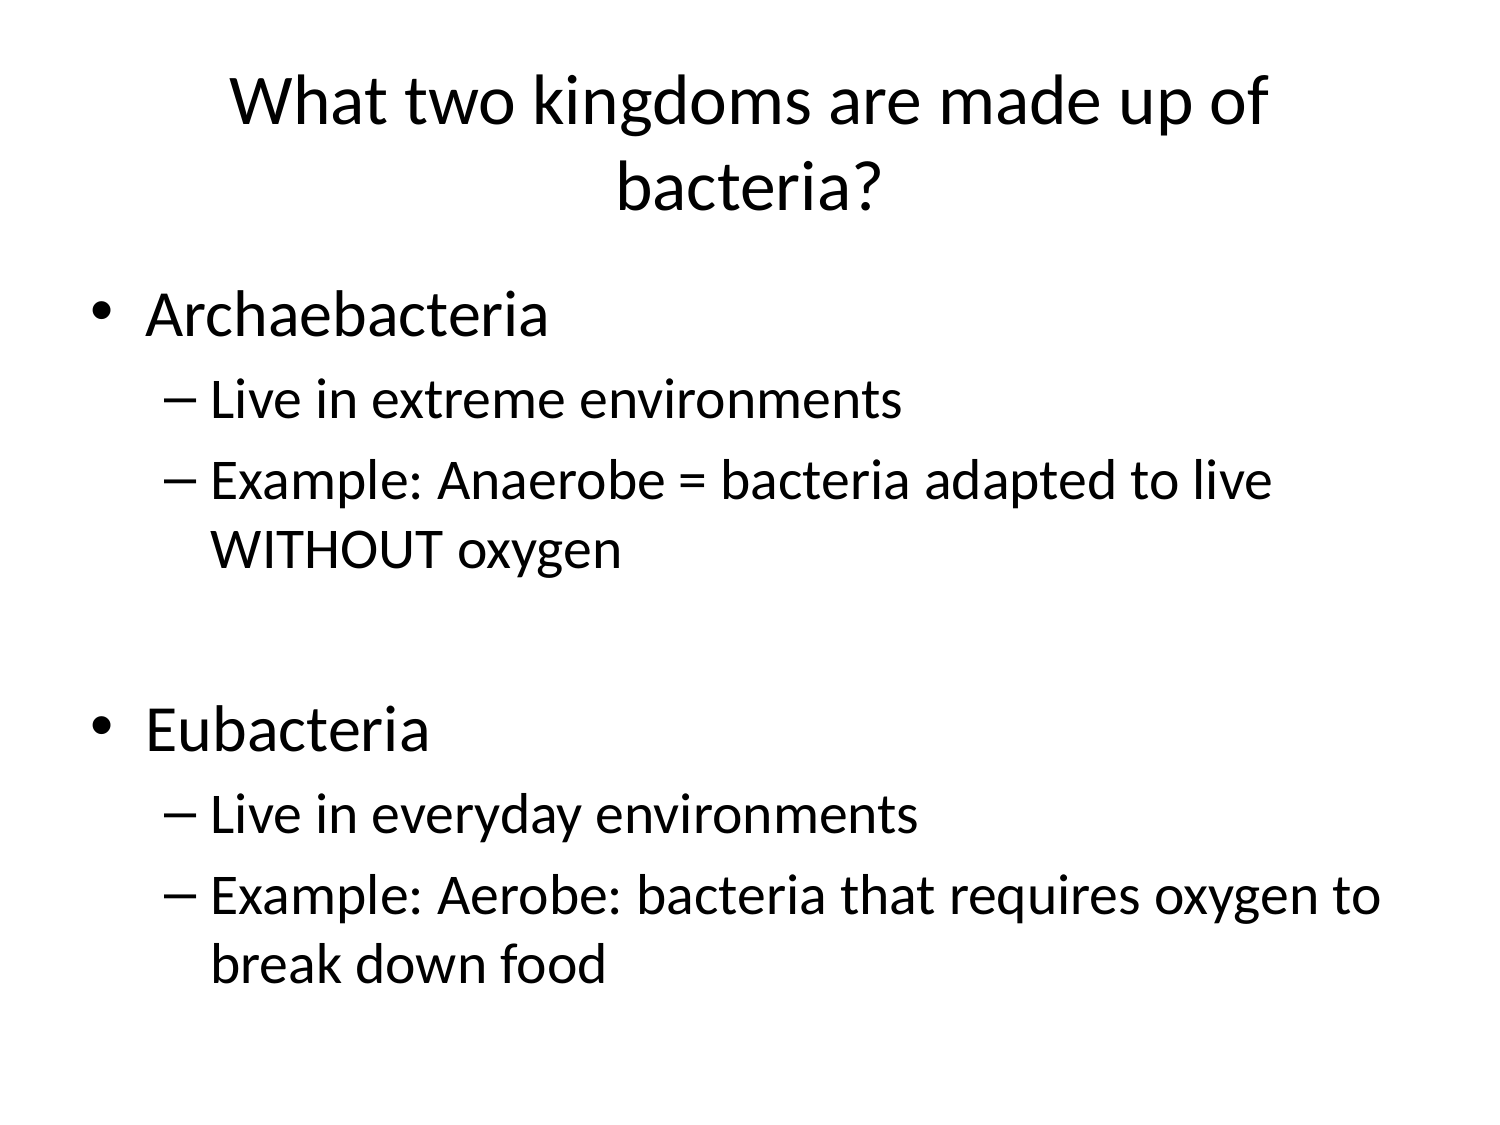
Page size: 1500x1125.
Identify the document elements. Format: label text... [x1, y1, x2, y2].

list Archaebacteria Live in extreme environments Example: Anaerobe = bacteria adapted to live WITHOUT oxygen Eubacteria Live in everyday environments Example: Aerobe: bacteria that requires oxygen to break down food [75, 262, 1425, 1005]
title What two kingdoms are made up of bacteria? [75, 45, 1425, 233]
